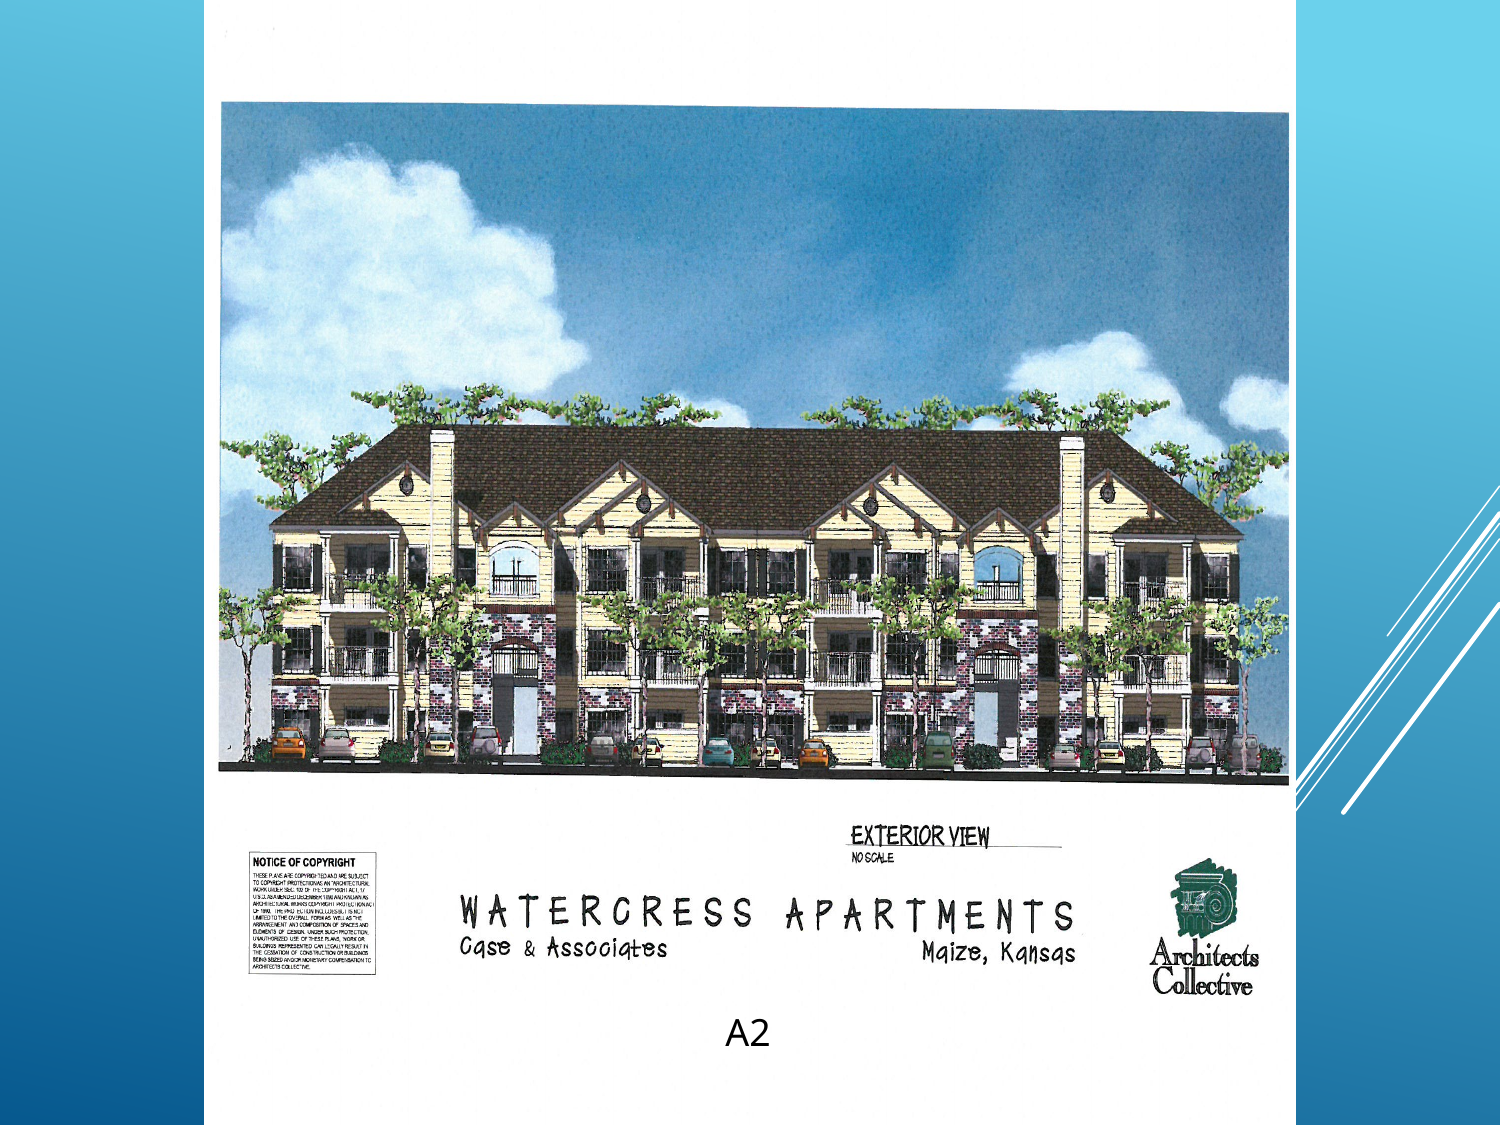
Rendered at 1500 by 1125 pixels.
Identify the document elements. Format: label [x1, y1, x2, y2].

picture [203, 0, 1297, 1125]
